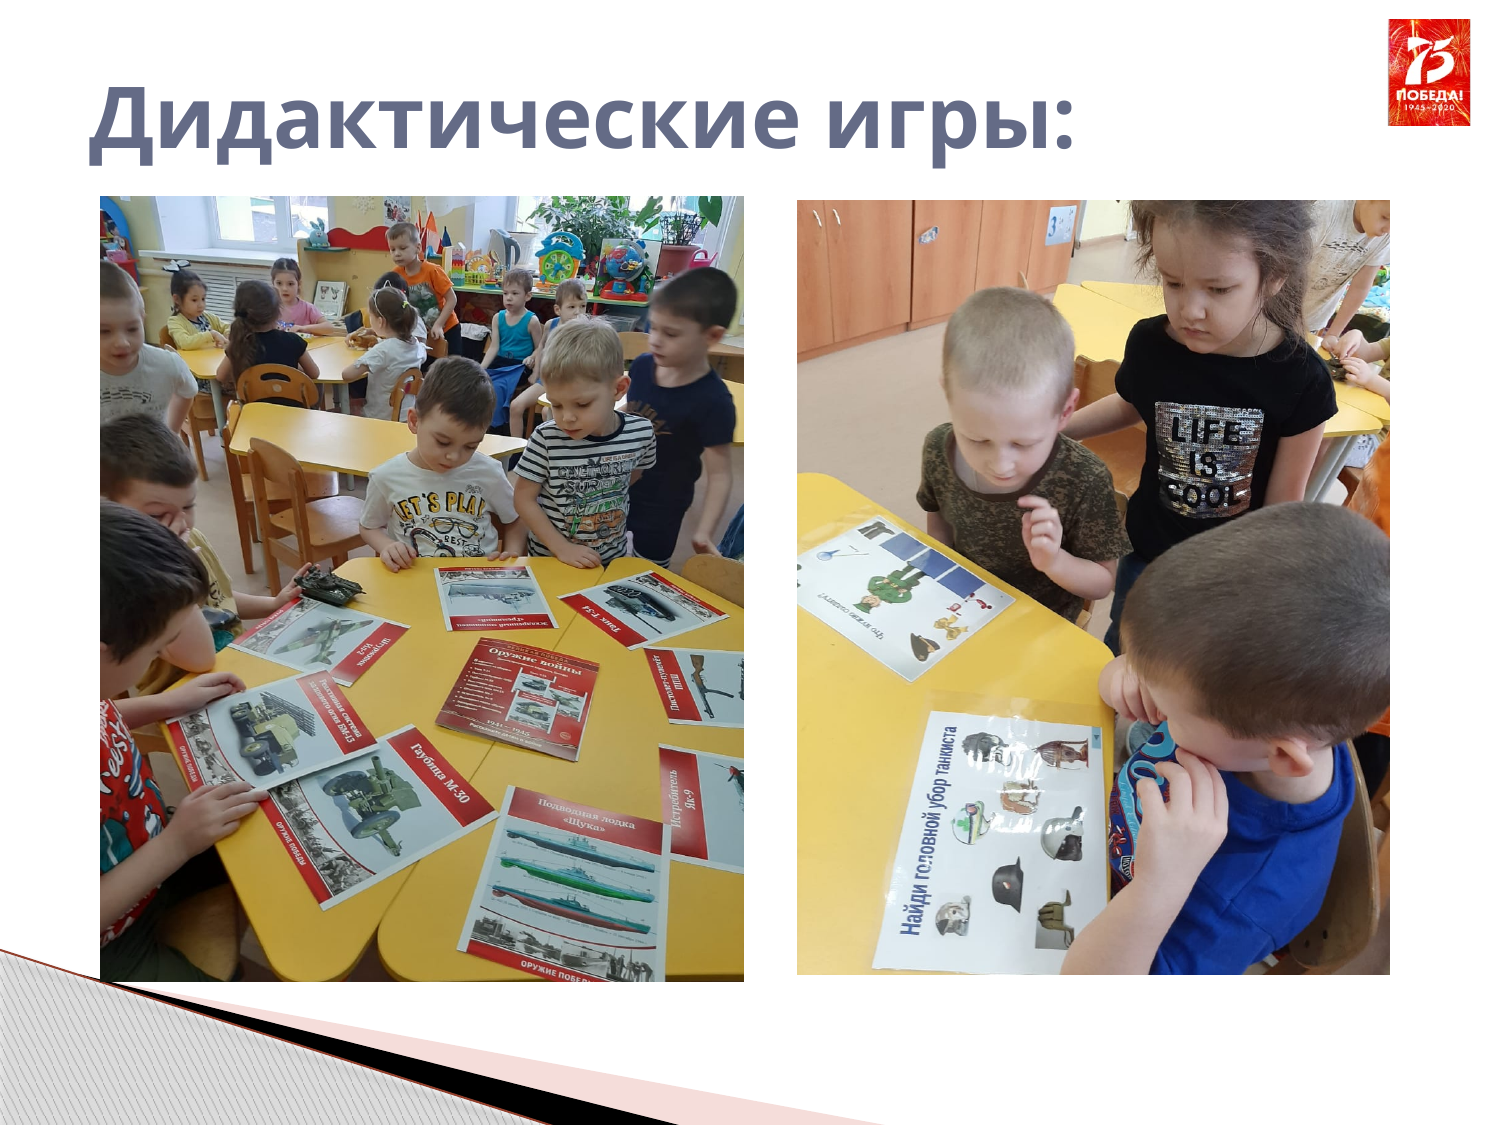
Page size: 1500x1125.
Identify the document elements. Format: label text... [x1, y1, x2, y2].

title Дидактические игры: [75, 45, 1425, 185]
picture [100, 196, 744, 982]
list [796, 199, 1390, 975]
picture [1387, 18, 1471, 126]
